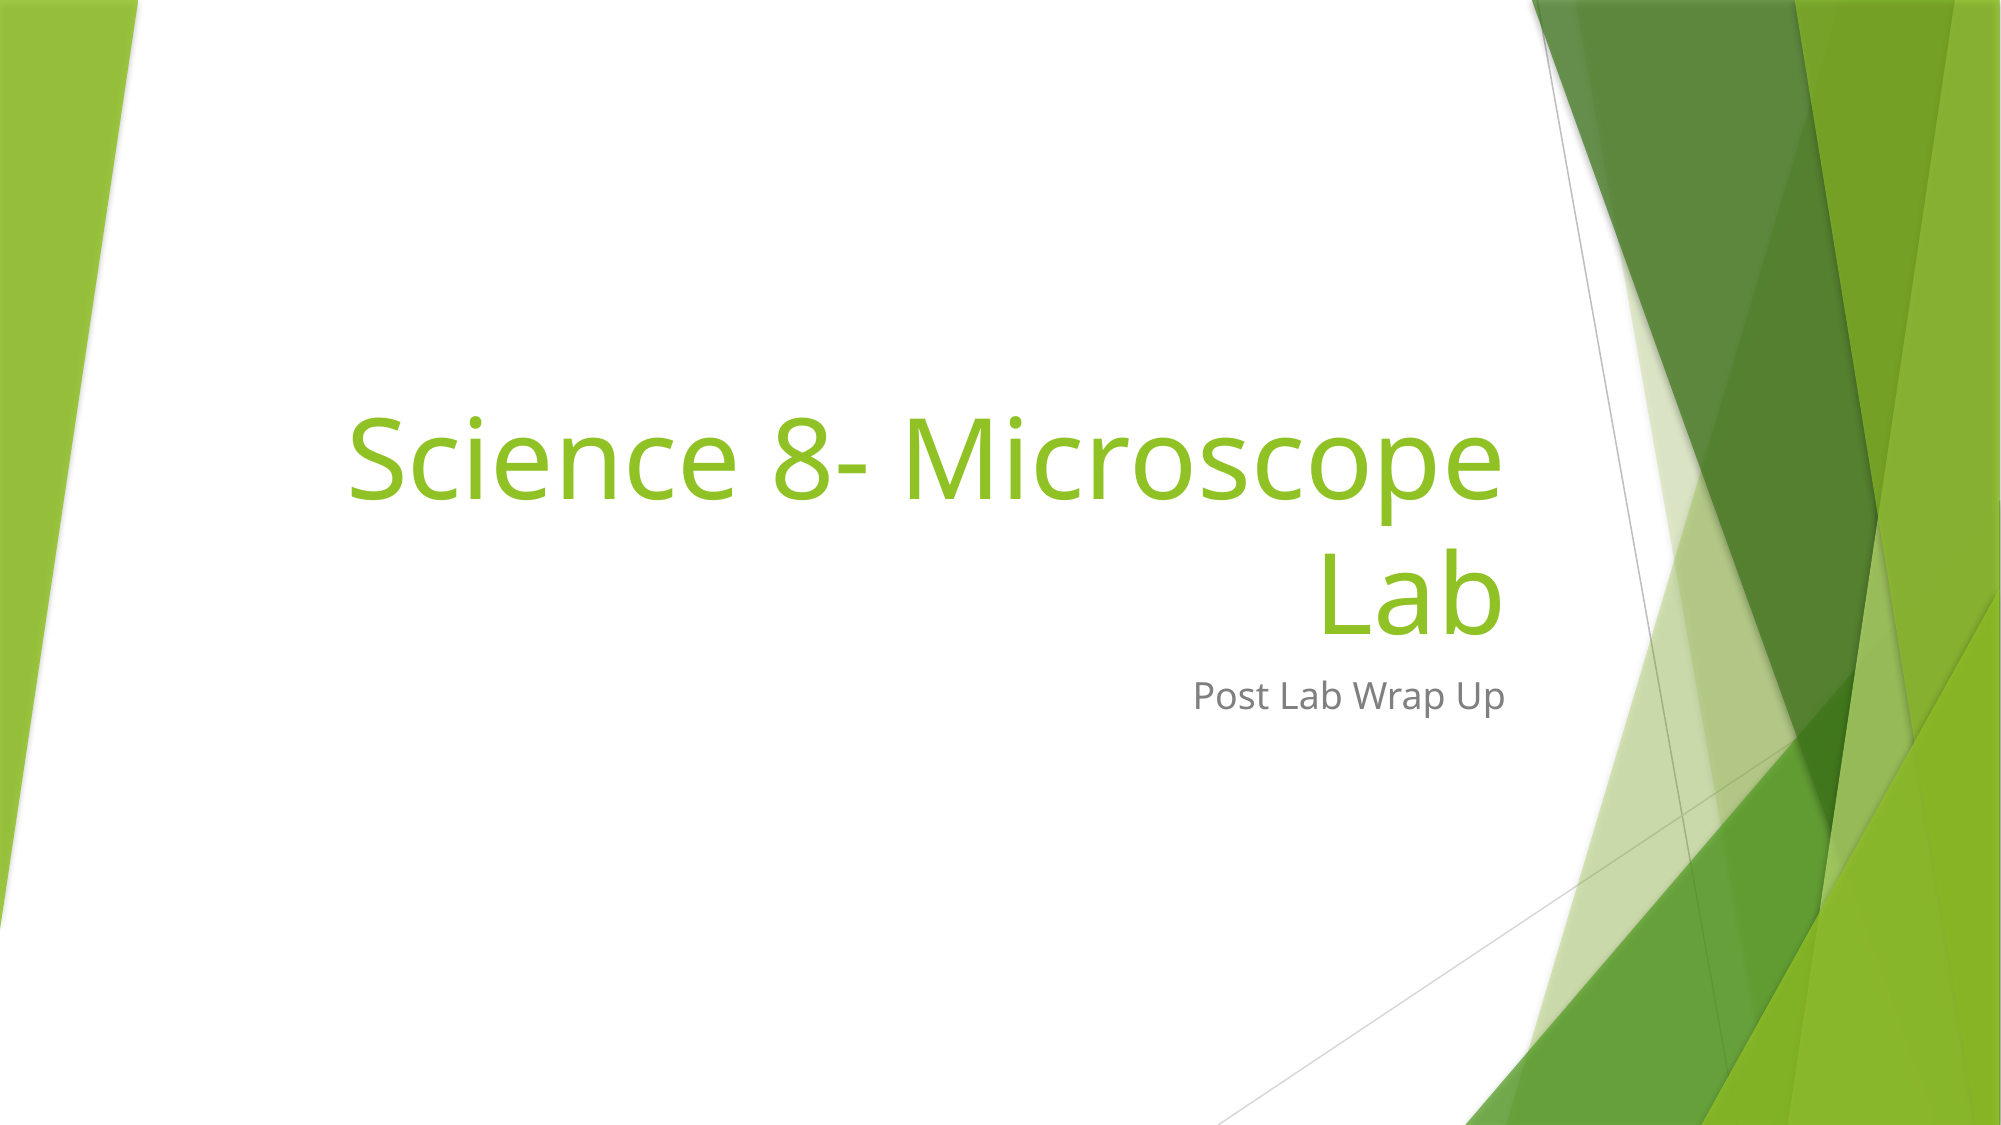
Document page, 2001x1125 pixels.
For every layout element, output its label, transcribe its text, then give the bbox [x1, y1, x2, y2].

subtitle Post Lab Wrap Up [247, 664, 1522, 845]
title Science 8- Microscope Lab [247, 394, 1522, 664]
